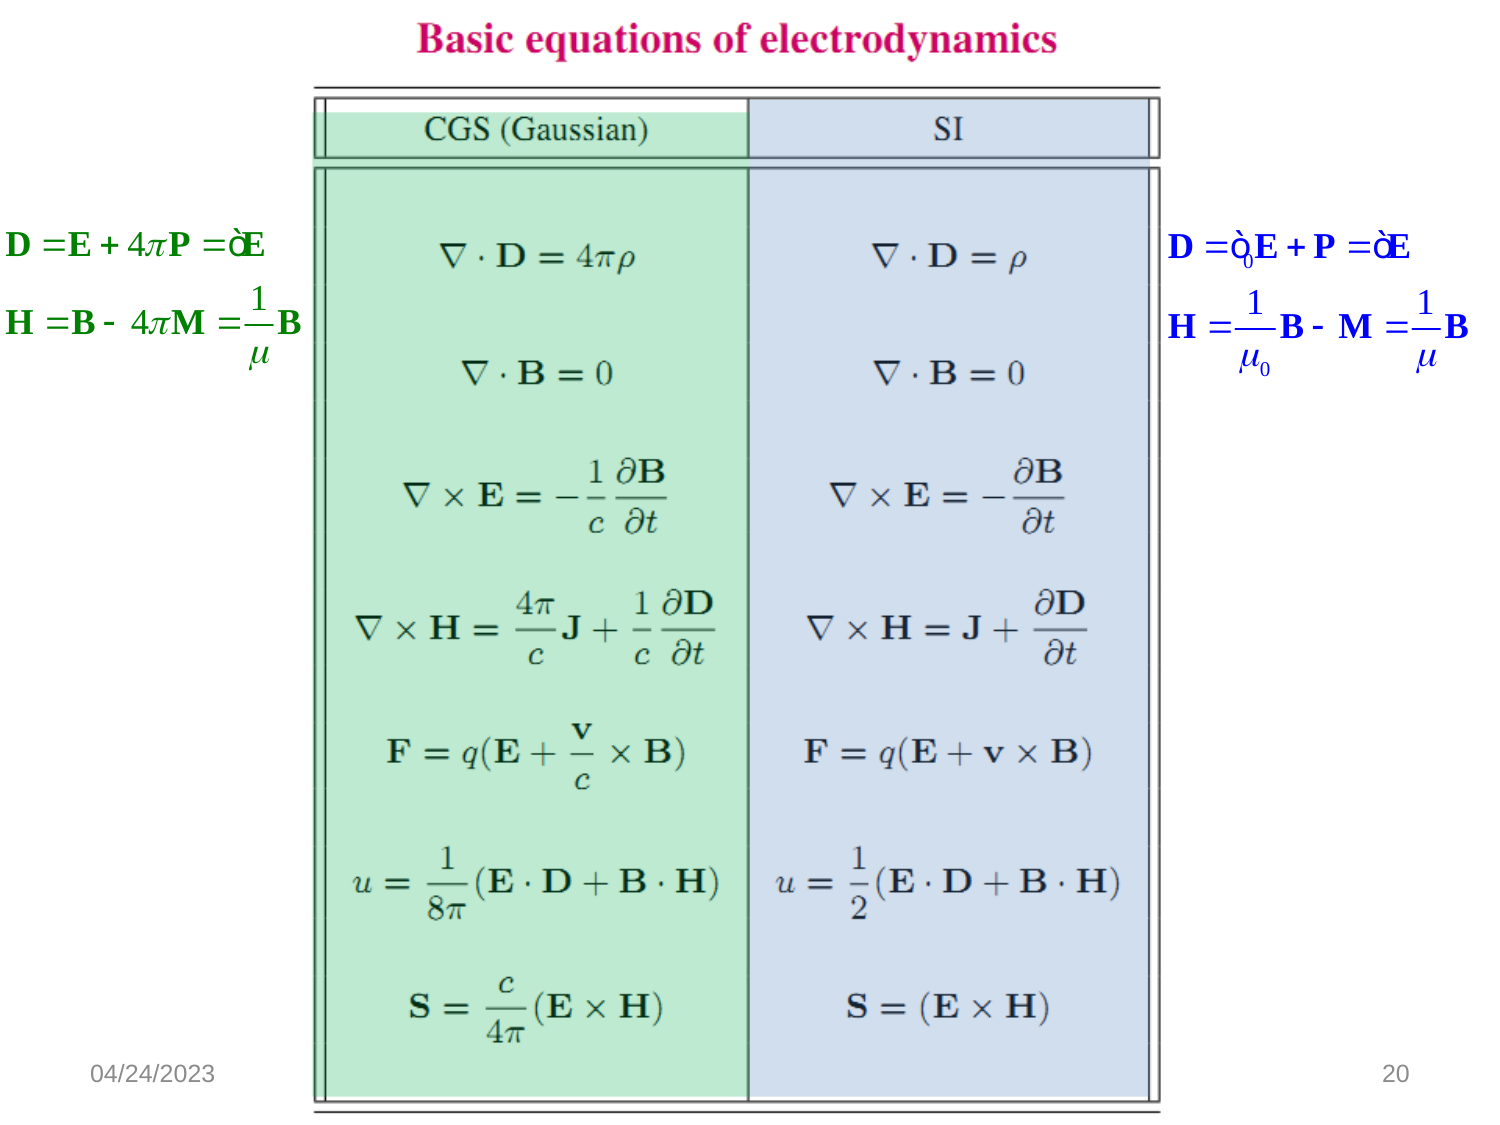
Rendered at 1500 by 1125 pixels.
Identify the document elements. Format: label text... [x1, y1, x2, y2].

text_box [0, 224, 310, 378]
picture [299, 3, 1186, 1125]
slide_number 20 [1190, 1042, 1425, 1103]
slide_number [75, 1042, 294, 1103]
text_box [1162, 224, 1476, 383]
